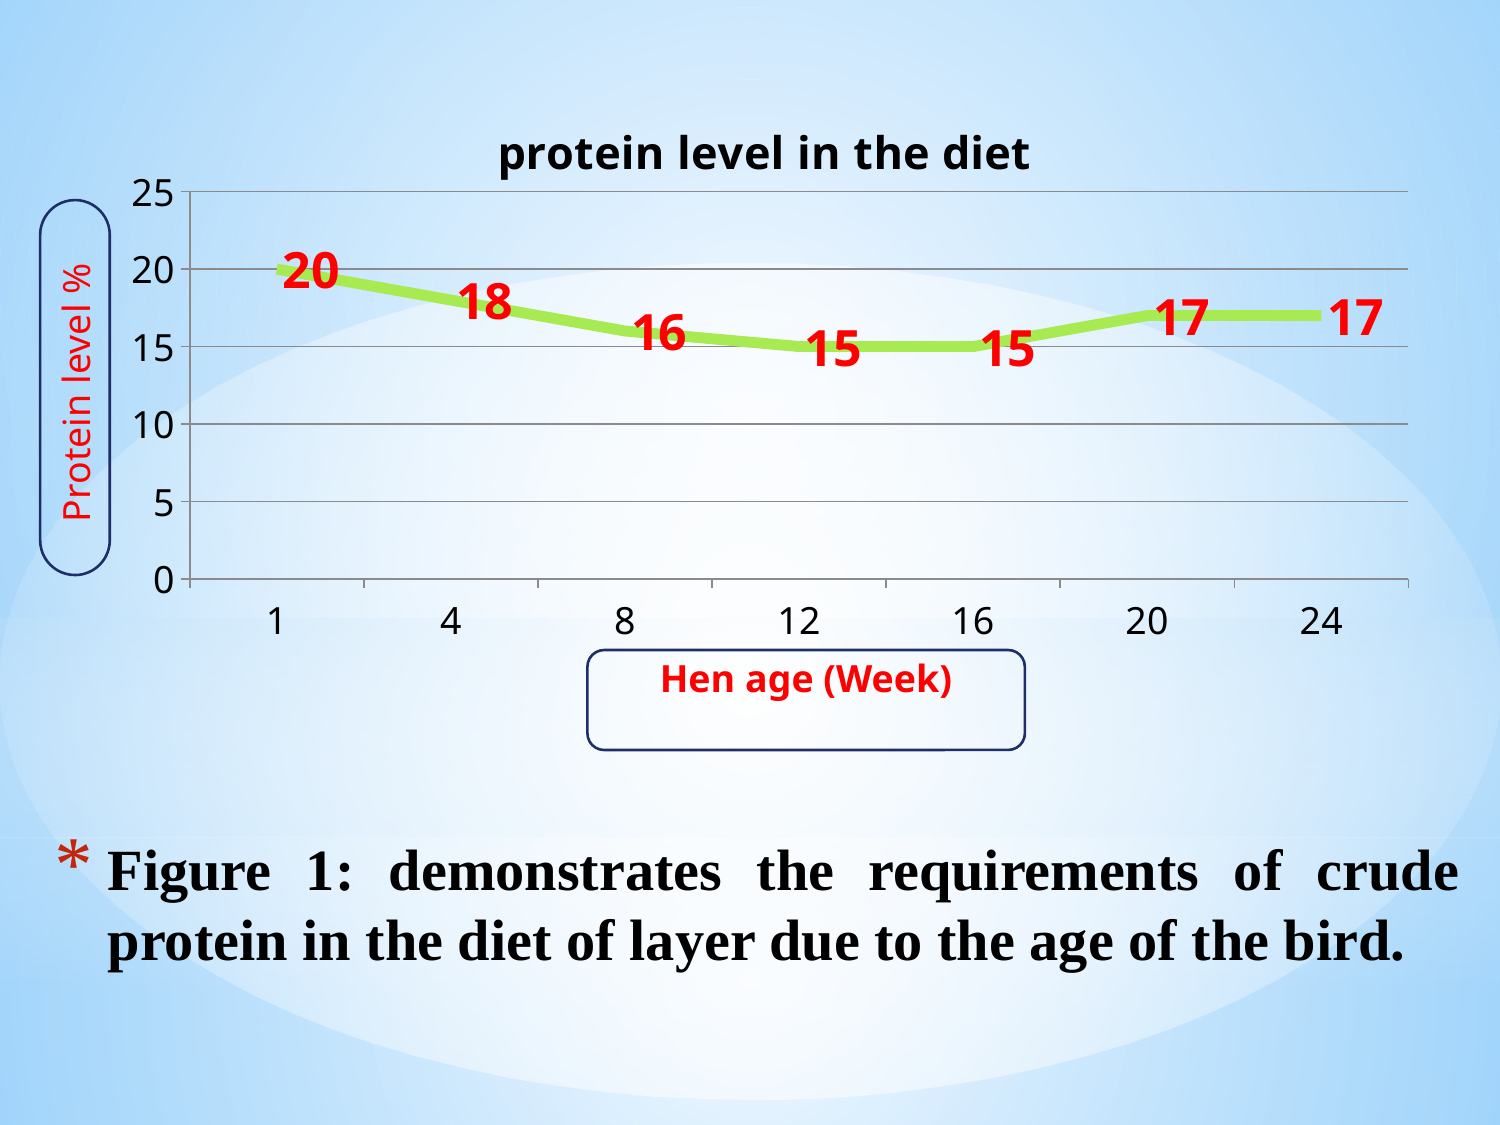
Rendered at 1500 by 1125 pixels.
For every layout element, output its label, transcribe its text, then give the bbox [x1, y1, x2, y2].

text_box Protein level % [38, 198, 103, 577]
text_box Hen age (Week) [586, 697, 1027, 752]
chart [109, 87, 1420, 688]
title Figure 1: demonstrates the requirements of crude protein in the diet of layer due to the age of the bird. [40, 825, 1475, 1050]
